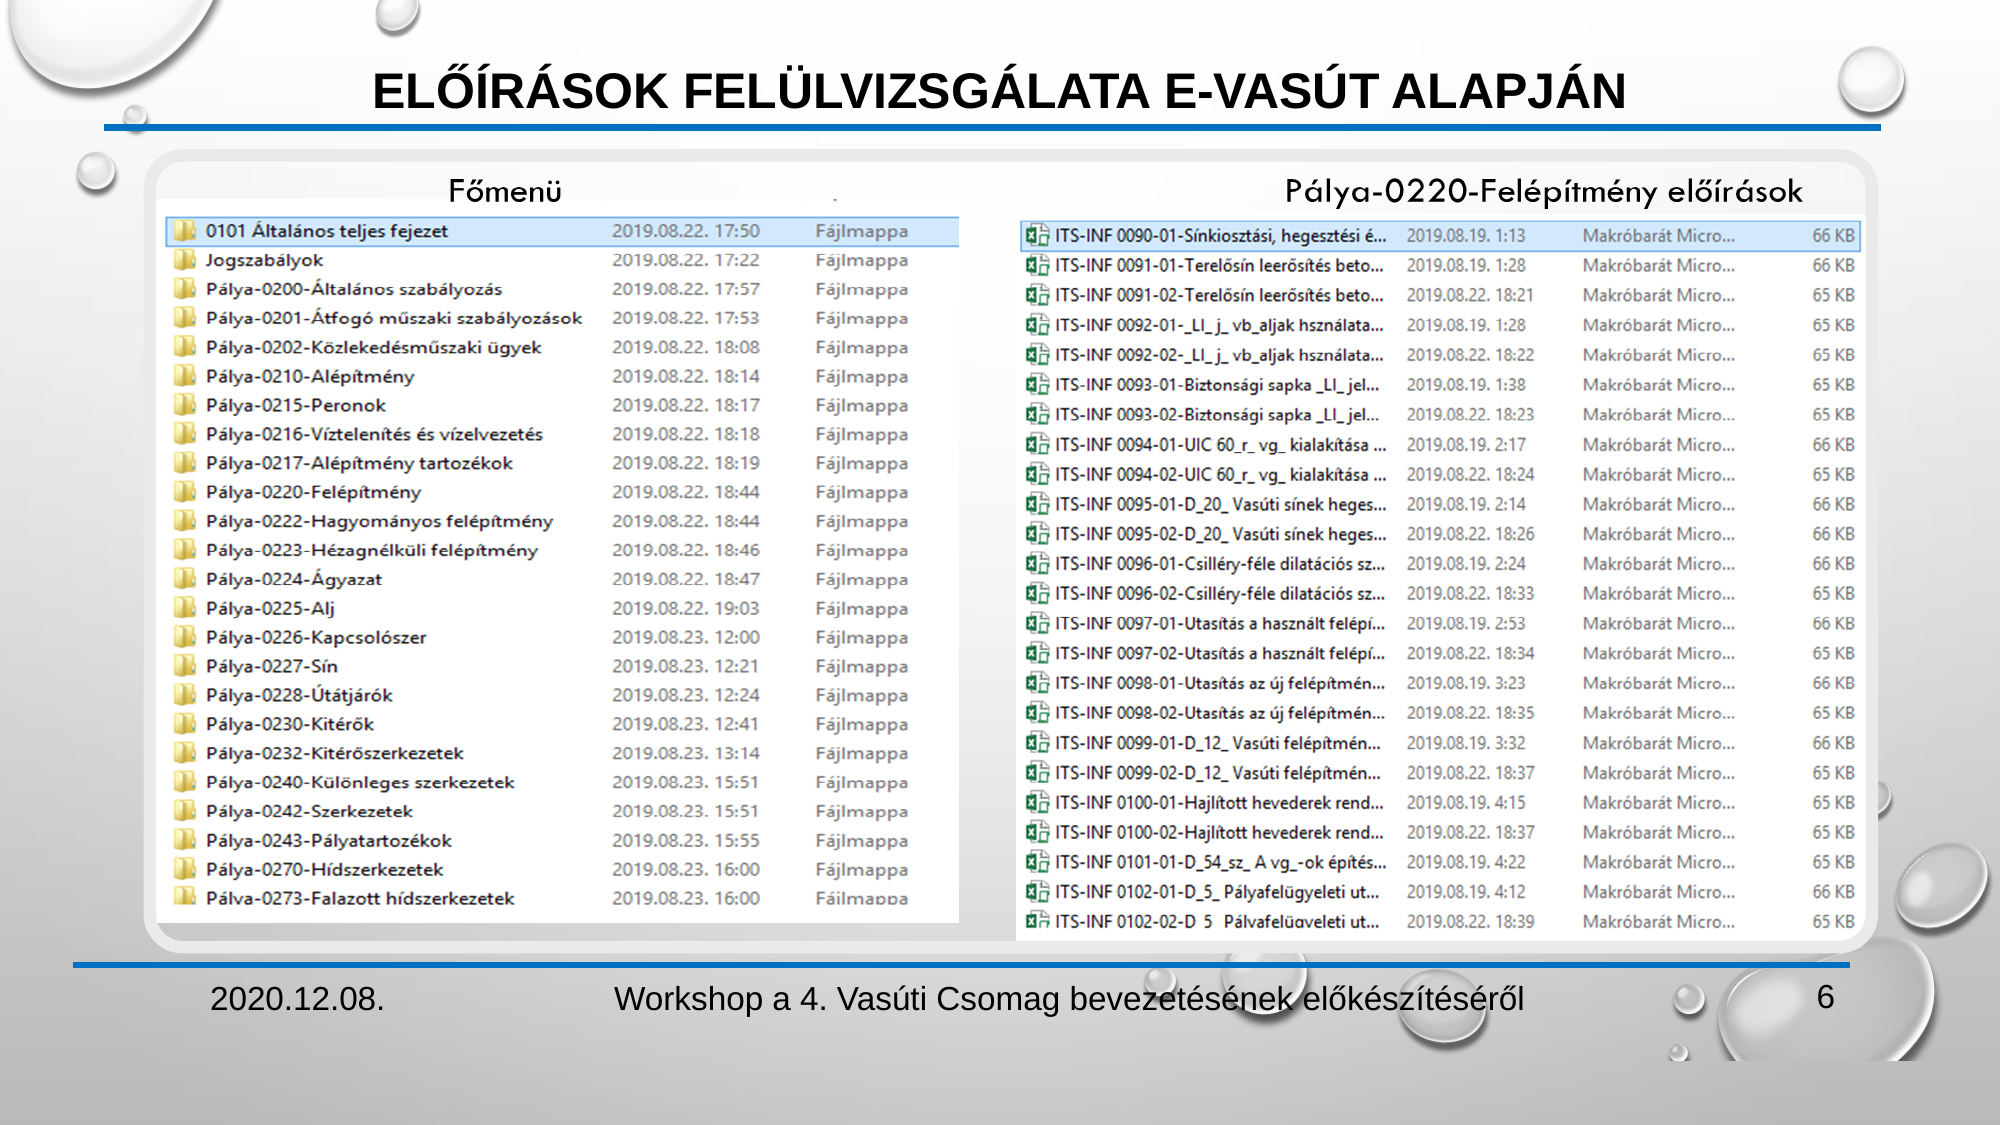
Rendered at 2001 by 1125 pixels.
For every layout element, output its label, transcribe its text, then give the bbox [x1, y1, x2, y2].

footer Workshop a 4. Vasúti Csomag bevezetésének előkészítéséről [522, 967, 1618, 1027]
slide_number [72, 967, 522, 1027]
title ELŐÍRÁSOK FELÜLVIZSGÁLATA E-VASÚT ALAPJÁN [149, 29, 1851, 155]
slide_number 6 [1724, 965, 1851, 1025]
picture [0, 0, 2000, 1125]
